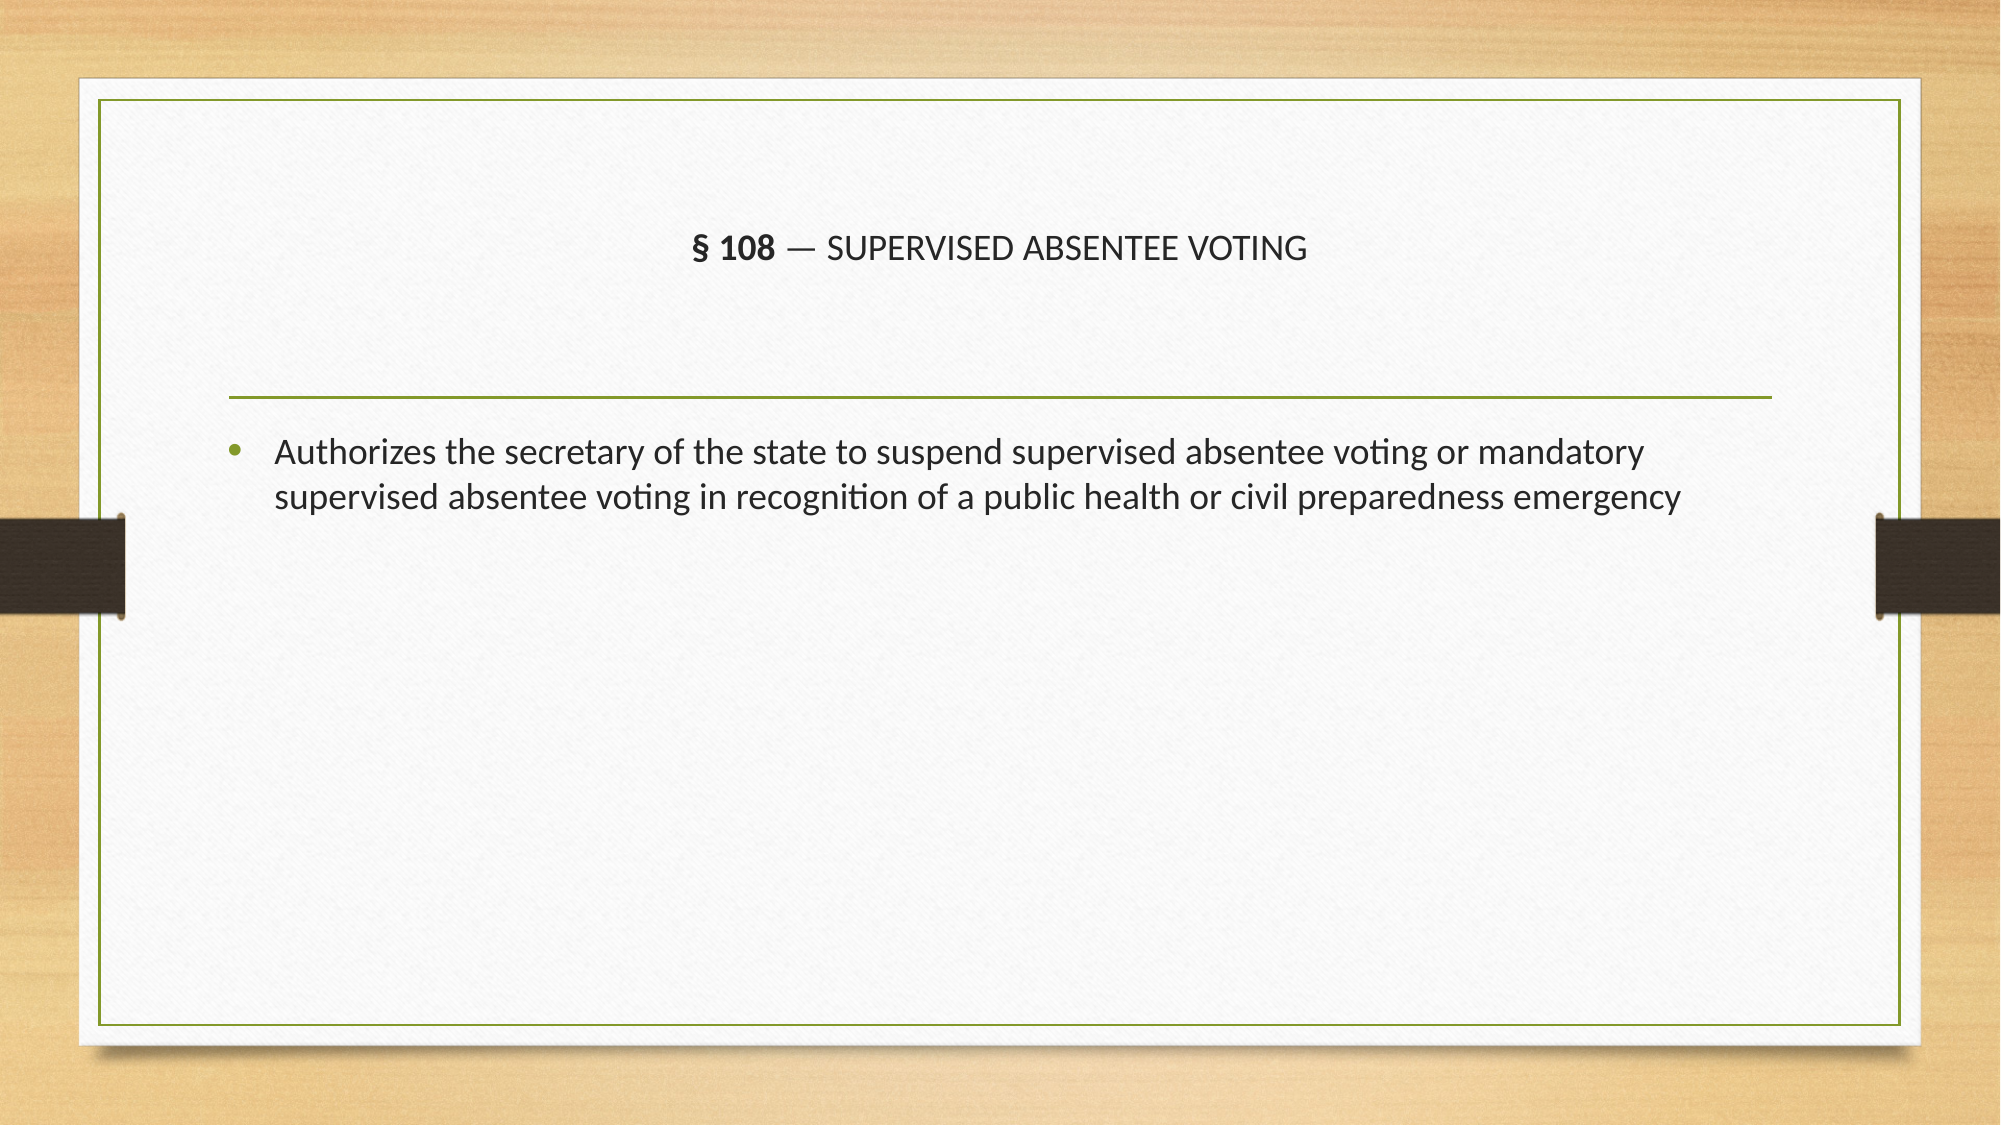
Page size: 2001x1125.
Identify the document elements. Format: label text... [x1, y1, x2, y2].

title § 108 — SUPERVISED ABSENTEE VOTING [212, 161, 1788, 375]
list Authorizes the secretary of the state to suspend supervised absentee voting or mandatory supervised absentee voting in recognition of a public health or civil preparedness emergency [212, 419, 1788, 964]
picture [0, 0, 2001, 1125]
